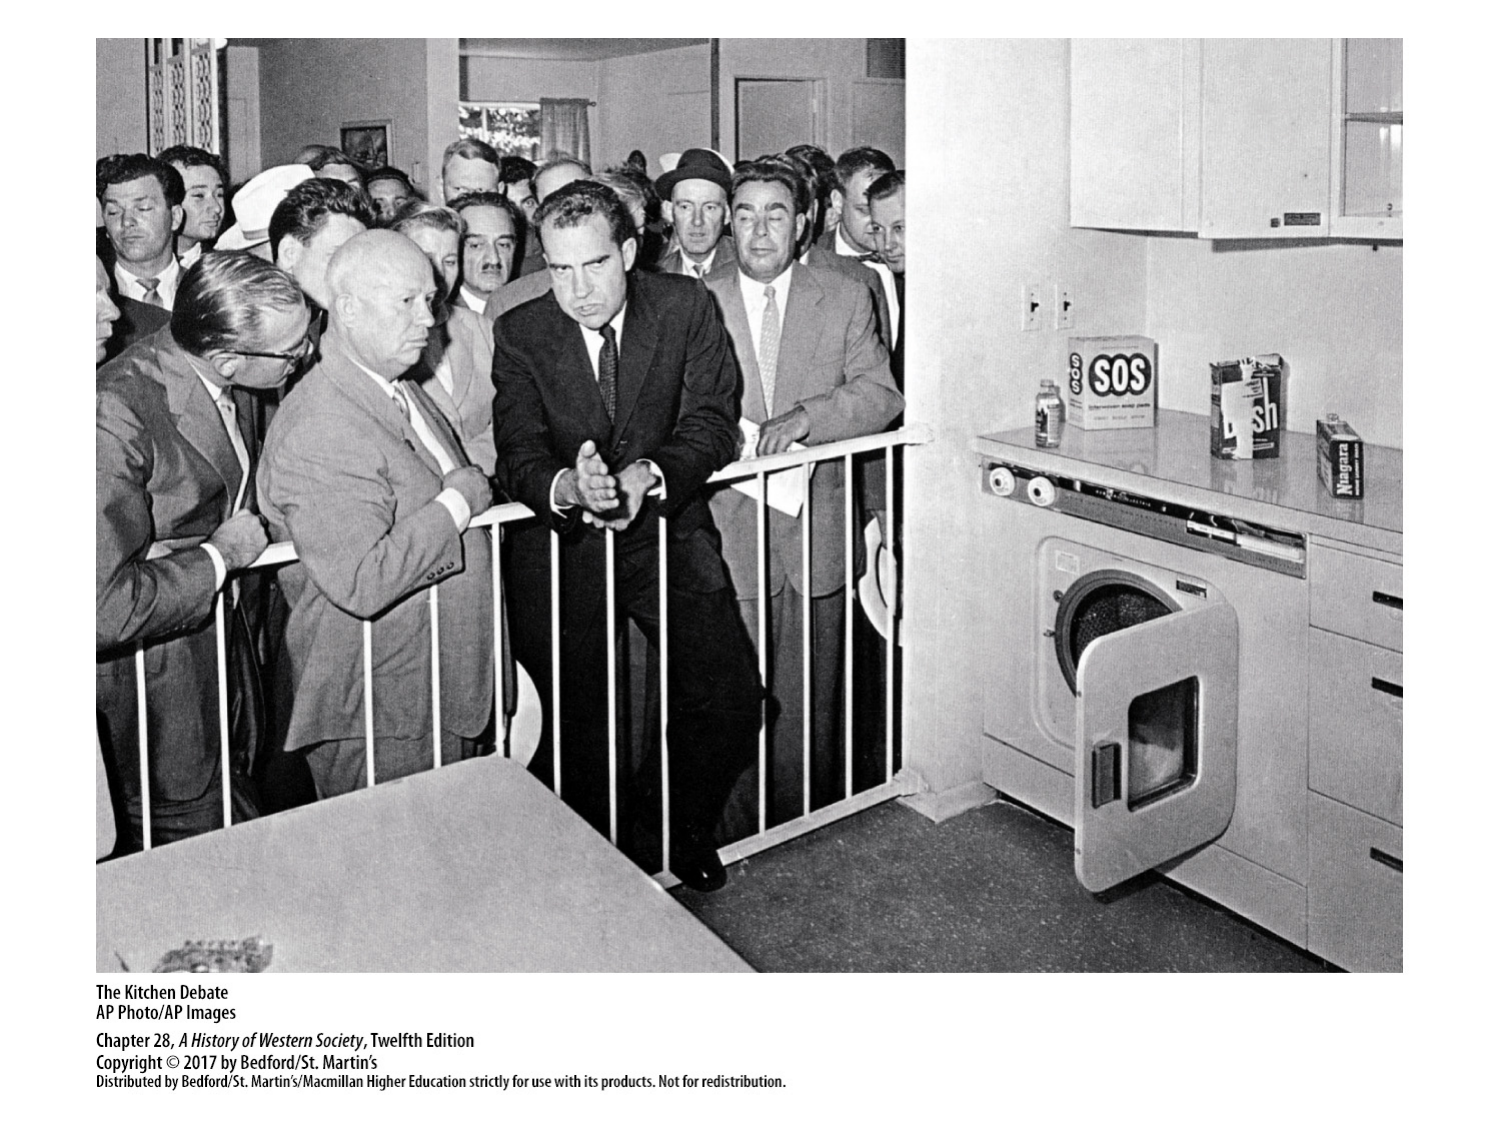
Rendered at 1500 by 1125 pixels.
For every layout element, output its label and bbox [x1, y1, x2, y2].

picture [88, 30, 1412, 1095]
